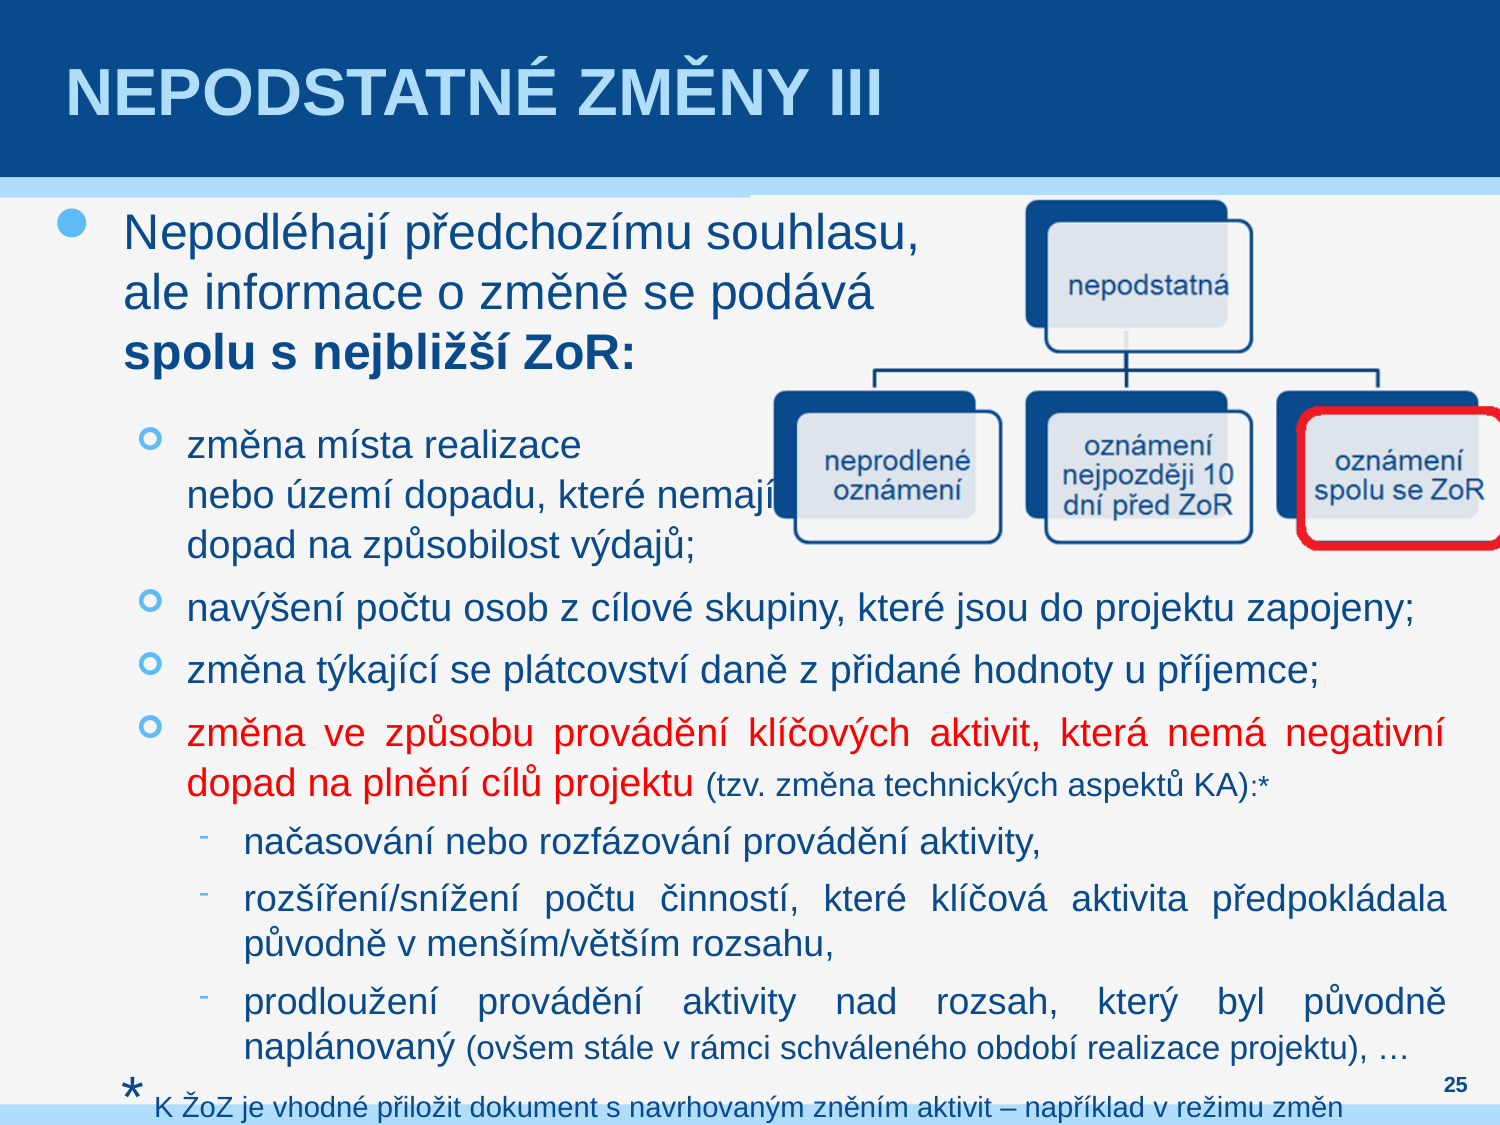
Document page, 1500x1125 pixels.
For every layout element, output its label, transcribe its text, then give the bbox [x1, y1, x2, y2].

list Nepodléhají předchozímu souhlasu, ale informace o změně se podává spolu s nejbližší ZoR: změna místa realizace nebo území dopadu, které nemají dopad na způsobilost výdajů; navýšení počtu osob z cílové skupiny, které jsou do projektu zapojeny; změna týkající se plátcovství daně z přidané hodnoty u příjemce; změna ve způsobu provádění klíčových aktivit, která nemá negativní dopad na plnění cílů projektu (tzv. změna technických aspektů KA):* načasování nebo rozfázování provádění aktivity, rozšíření/snížení počtu činností, které klíčová aktivita předpokládala původně v menším/větším rozsahu, prodloužení provádění aktivity nad rozsah, který byl původně naplánovaný (ovšem stále v rámci schváleného období realizace projektu), … * K ŽoZ je vhodné přiložit dokument s navrhovaným zněním aktivit – například v režimu změn [53, 199, 1447, 1125]
picture [749, 195, 1500, 558]
title Nepodstatné změny III [59, 0, 1441, 178]
slide_number 25 [1417, 1068, 1495, 1099]
